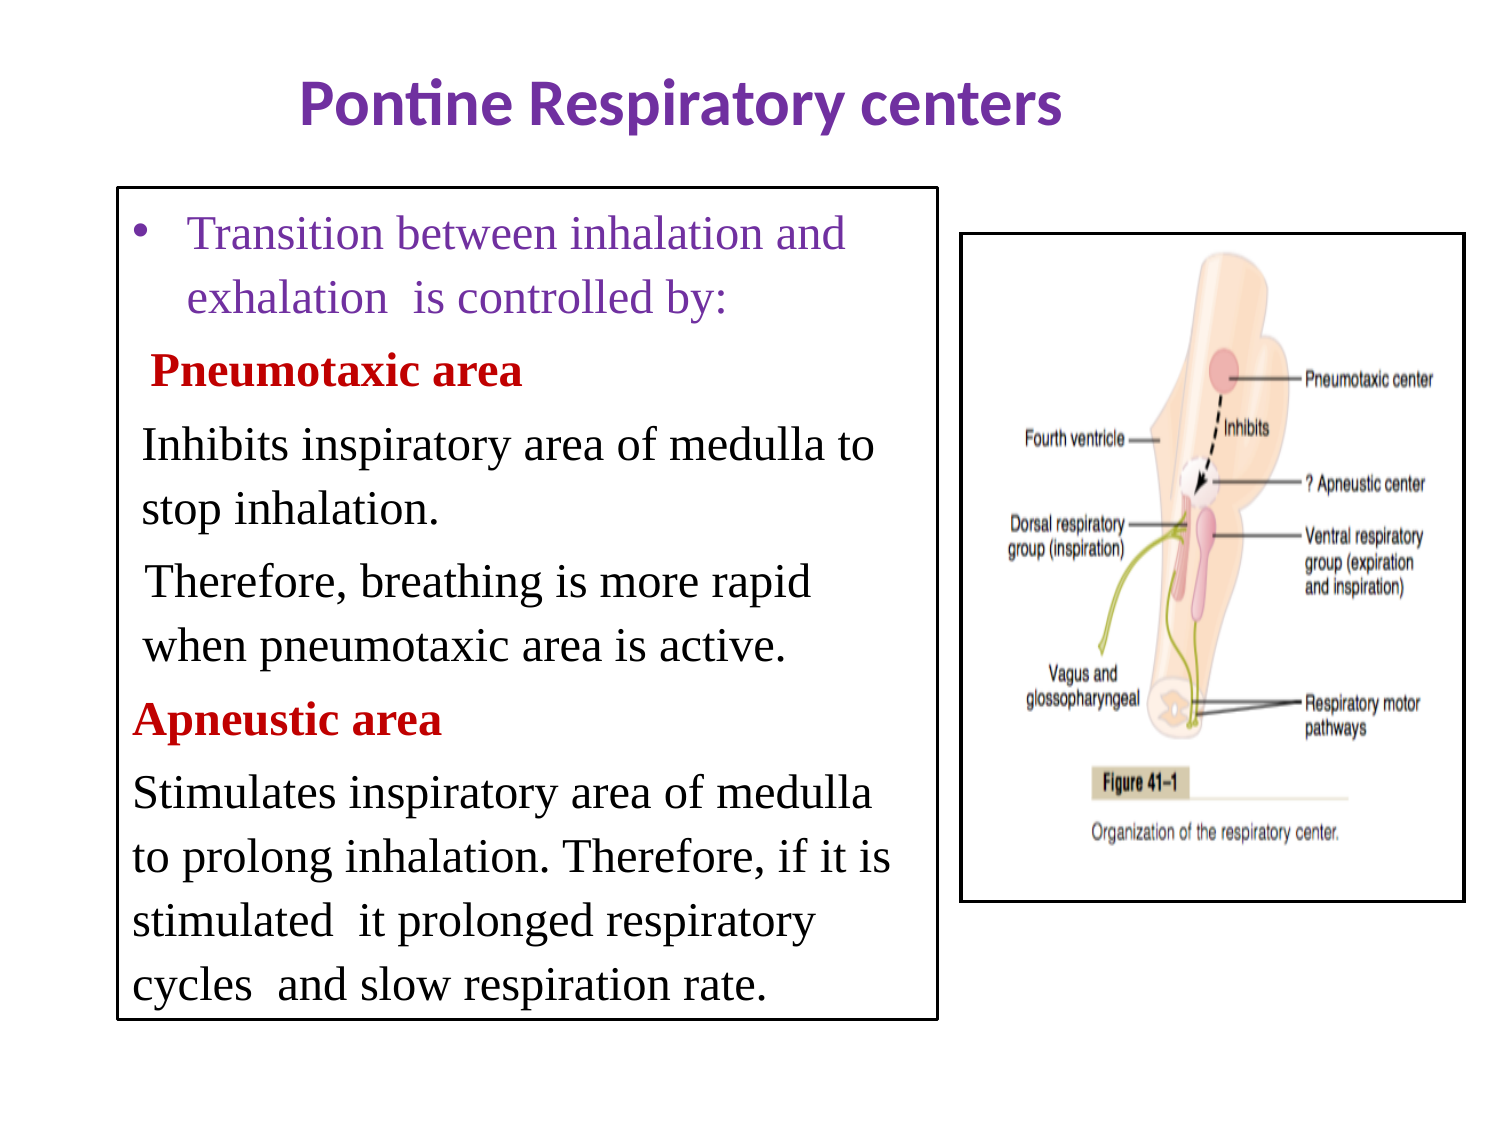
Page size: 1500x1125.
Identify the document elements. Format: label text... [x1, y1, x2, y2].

list Transition between inhalation and exhalation is controlled by: Pneumotaxic area Inhibits inspiratory area of medulla to stop inhalation. Therefore, breathing is more rapid when pneumotaxic area is active. Apneustic area Stimulates inspiratory area of medulla to prolong inhalation. Therefore, if it is stimulated it prolonged respiratory cycles and slow respiration rate. [117, 187, 938, 1020]
title Pontine Respiratory centers [82, 37, 1282, 161]
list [962, 235, 1463, 901]
